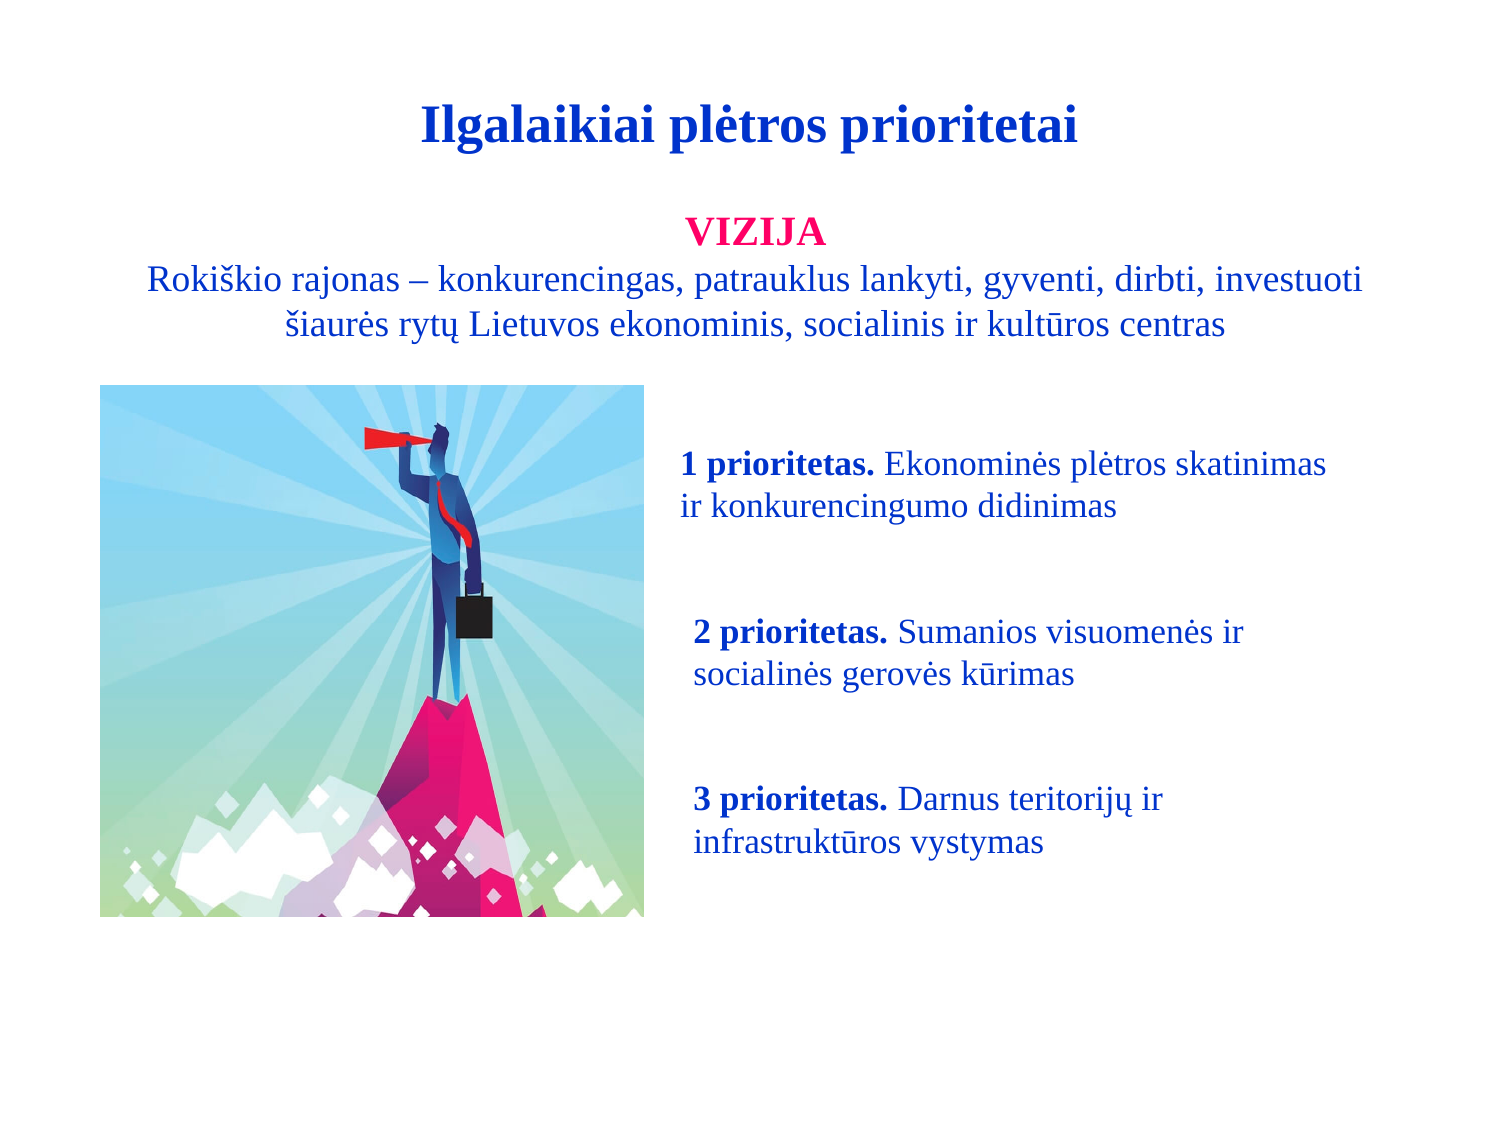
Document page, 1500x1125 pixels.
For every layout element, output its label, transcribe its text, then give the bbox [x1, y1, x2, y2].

text_box 3 prioritetas. Darnus teritorijų ir infrastruktūros vystymas [678, 767, 1353, 868]
text_box VIZIJA Rokiškio rajonas – konkurencingas, patrauklus lankyti, gyventi, dirbti, investuoti šiaurės rytų Lietuvos ekonominis, socialinis ir kultūros centras [88, 196, 1424, 352]
text_box 1 prioritetas. Ekonominės plėtros skatinimas ir konkurencingumo didinimas [665, 432, 1363, 533]
picture [100, 385, 644, 918]
text_box 2 prioritetas. Sumanios visuomenės ir socialinės gerovės kūrimas [678, 600, 1376, 701]
title Ilgalaikiai plėtros prioritetai [75, 45, 1425, 197]
